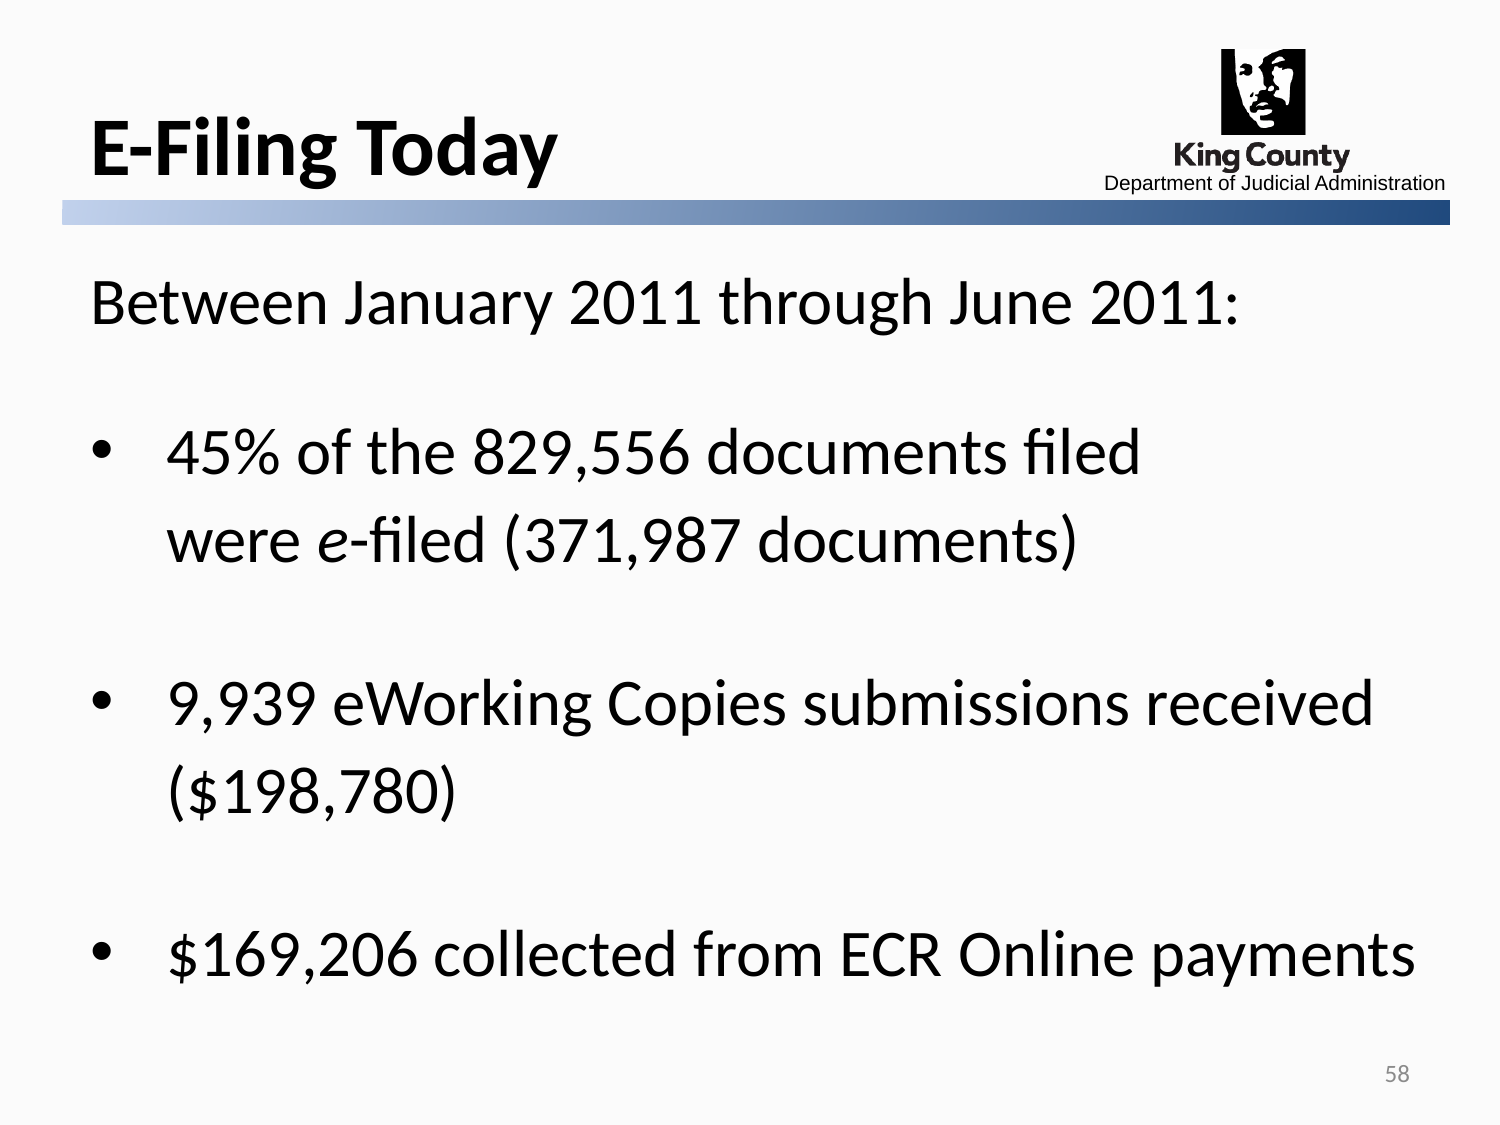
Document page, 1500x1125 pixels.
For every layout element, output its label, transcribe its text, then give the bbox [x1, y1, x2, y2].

slide_number 58 [1074, 1042, 1425, 1103]
text_box [60, 198, 1452, 227]
picture [1174, 49, 1351, 173]
text_box Department of Judicial Administration [1074, 162, 1475, 203]
list Between January 2011 through June 2011: 45% of the 829,556 documents filed were e-filed (371,987 documents) 9,939 eWorking Copies submissions received ($198,780) $169,206 collected from ECR Online payments [75, 249, 1500, 1125]
title E-Filing Today [75, 0, 1100, 198]
